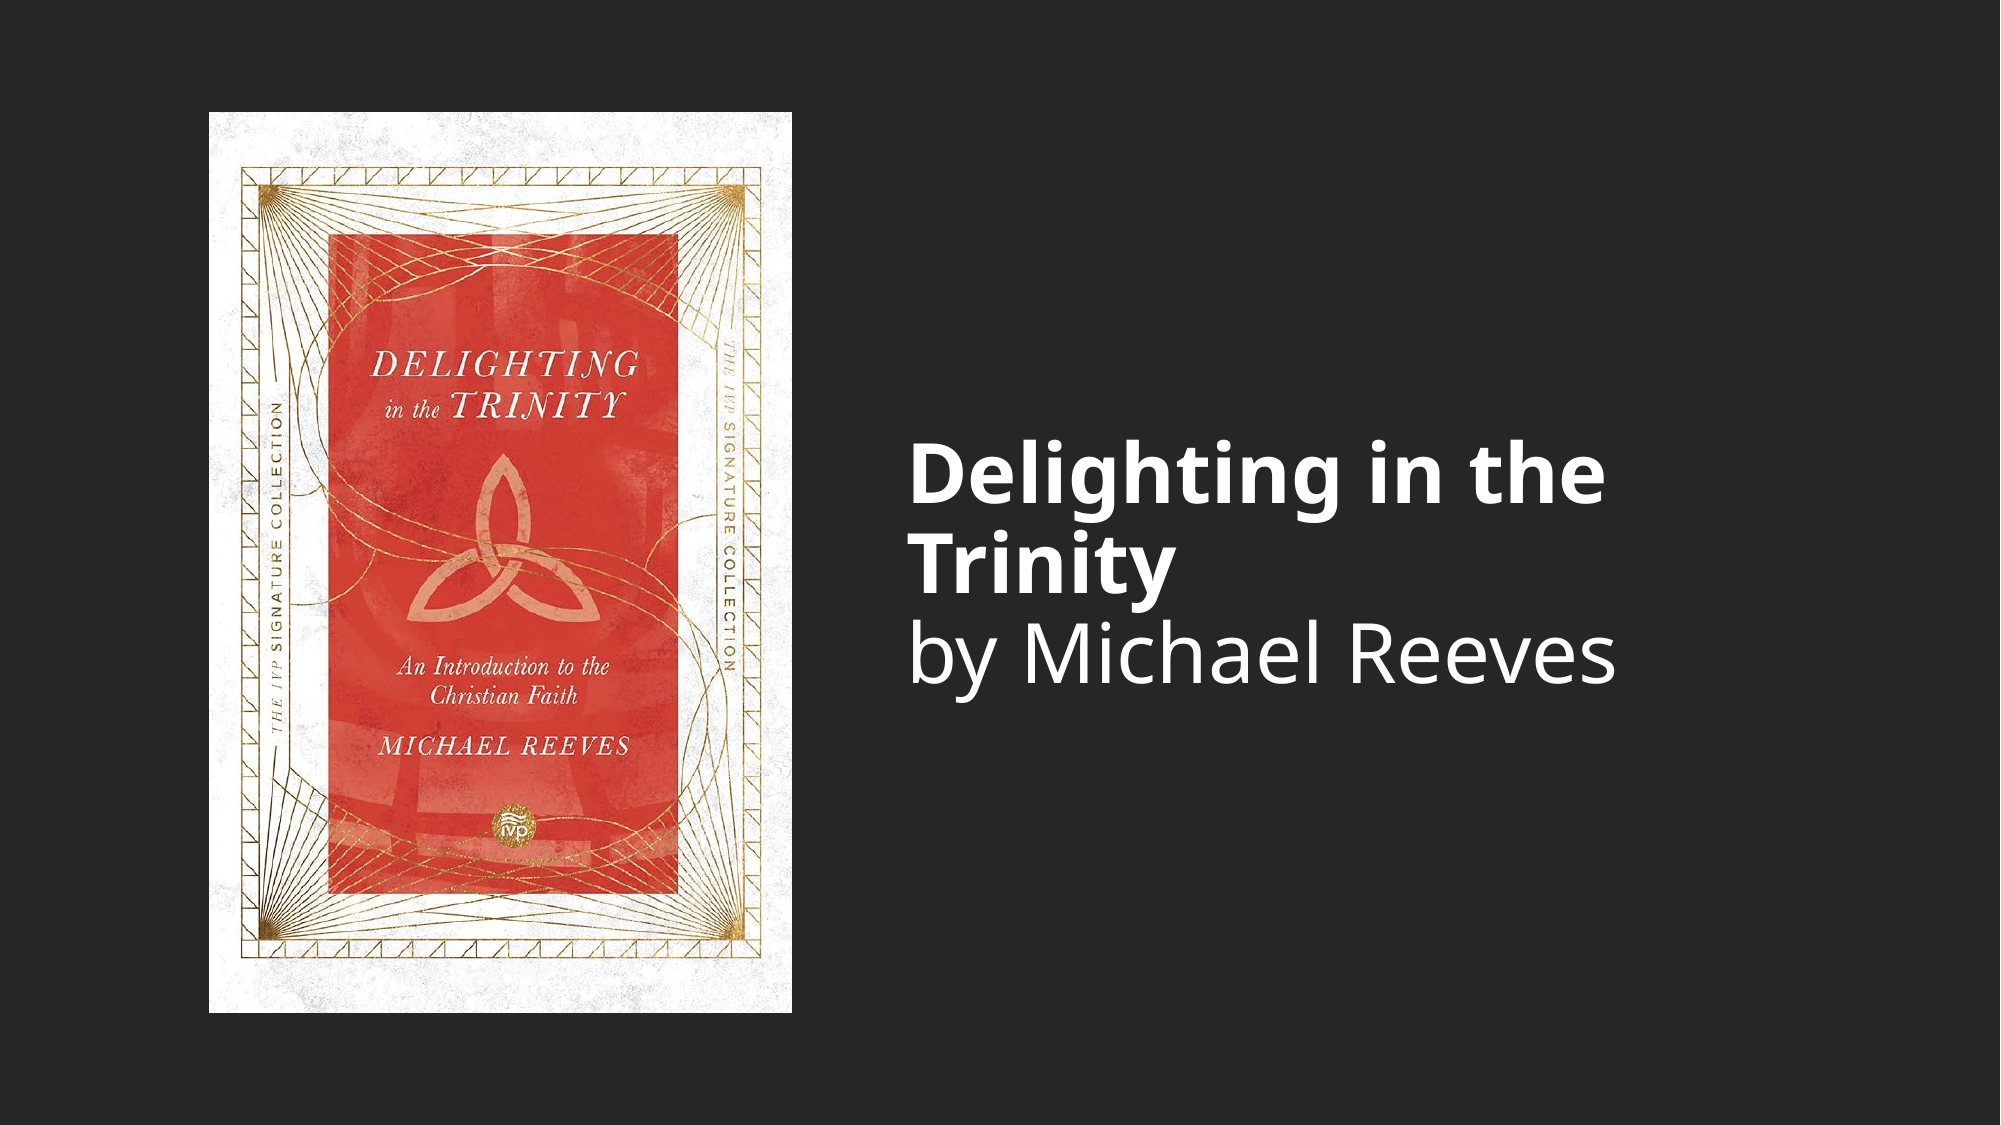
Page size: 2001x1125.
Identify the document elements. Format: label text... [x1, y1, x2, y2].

title Delighting in the Trinity by Michael Reeves [831, 3, 1952, 1125]
picture [209, 112, 792, 1013]
